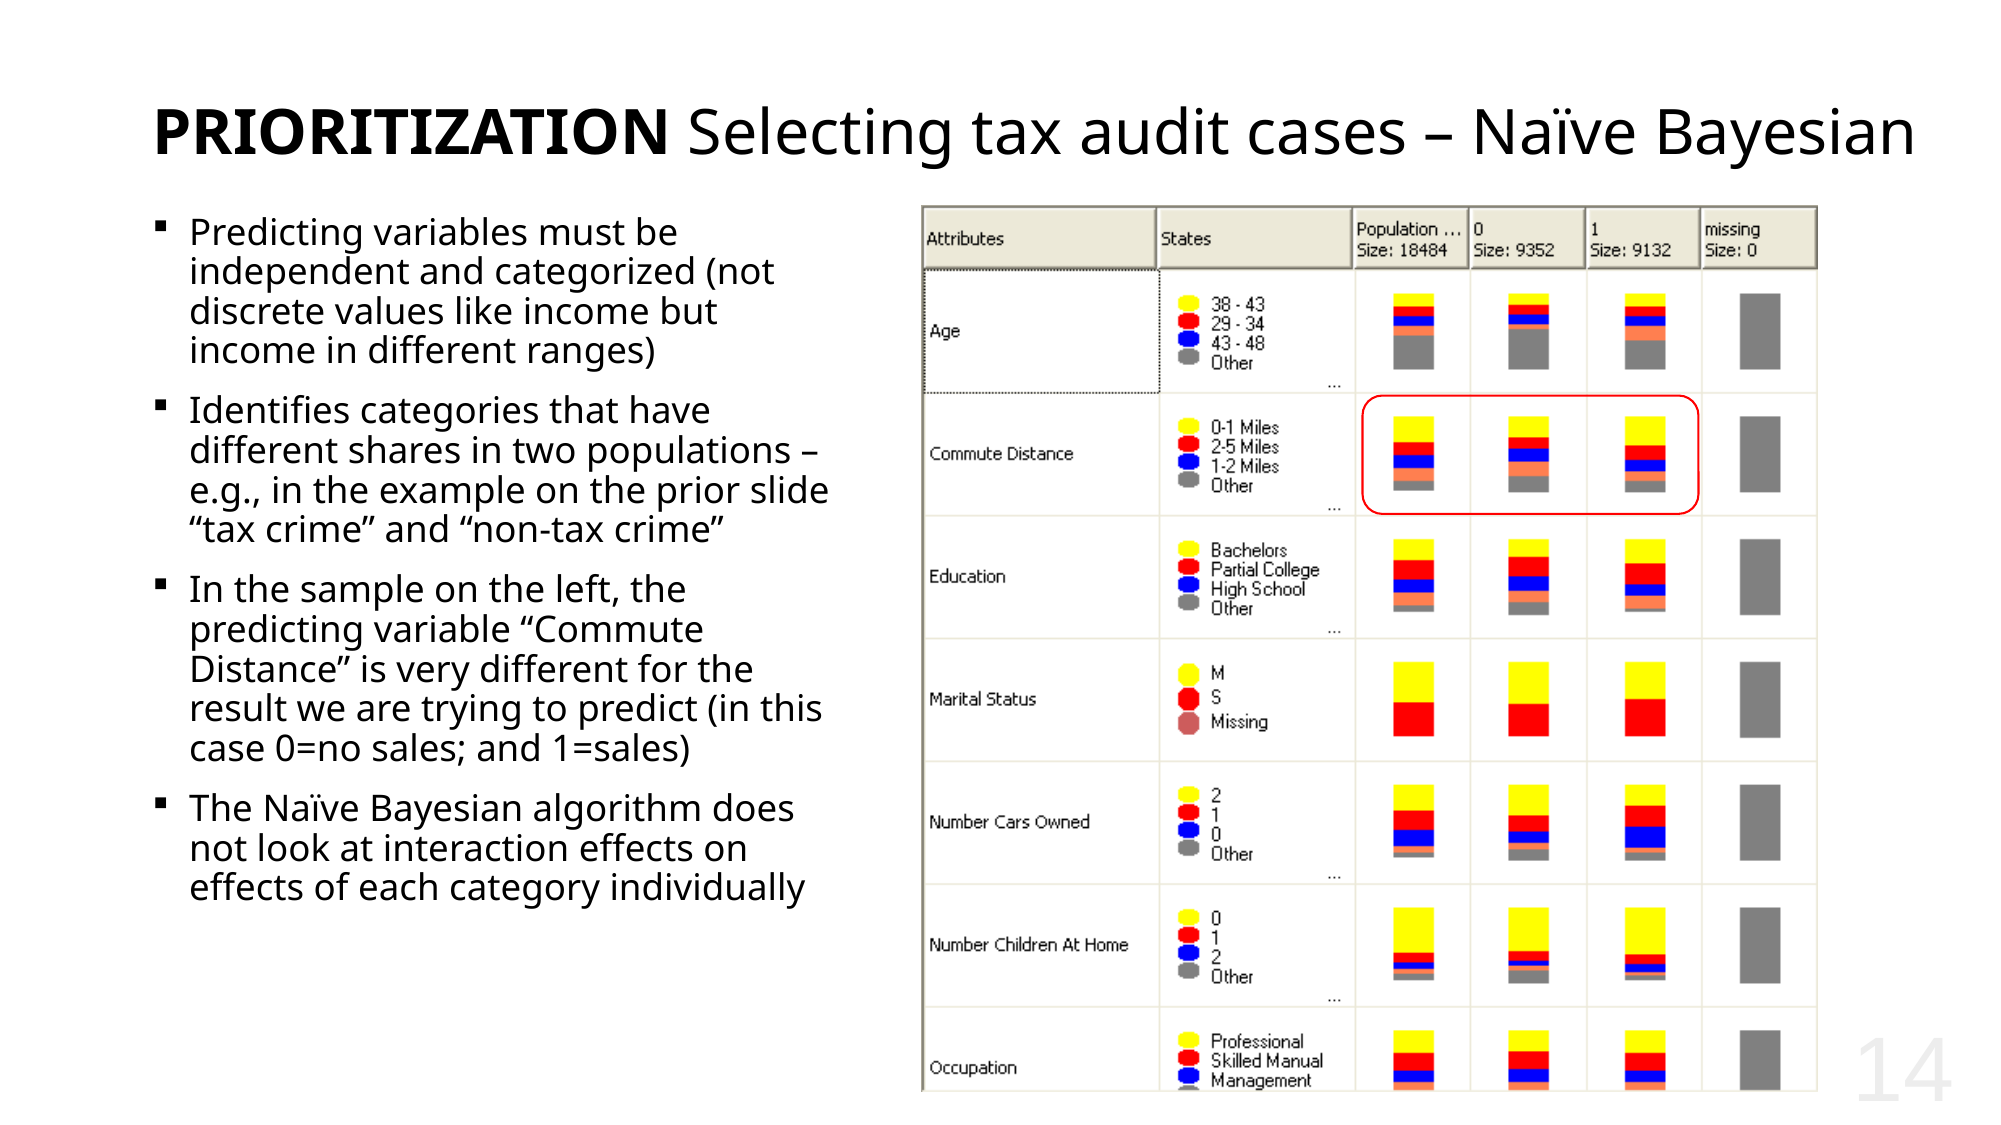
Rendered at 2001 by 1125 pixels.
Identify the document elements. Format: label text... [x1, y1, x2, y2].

text_box PRIORITIZATION Selecting tax audit cases – Naïve Bayesian [137, 62, 1945, 206]
text_box Predicting variables must be independent and categorized (not discrete values like income but income in different ranges) Identifies categories that have different shares in two populations – e.g., in the example on the prior slide “tax crime” and “non-tax crime” In the sample on the left, the predicting variable “Commute Distance” is very different for the result we are trying to predict (in this case 0=no sales; and 1=sales) The Naïve Bayesian algorithm does not look at interaction effects on effects of each category individually [137, 205, 853, 920]
slide_number 14 [1751, 1035, 1970, 1095]
picture [921, 205, 1818, 1093]
